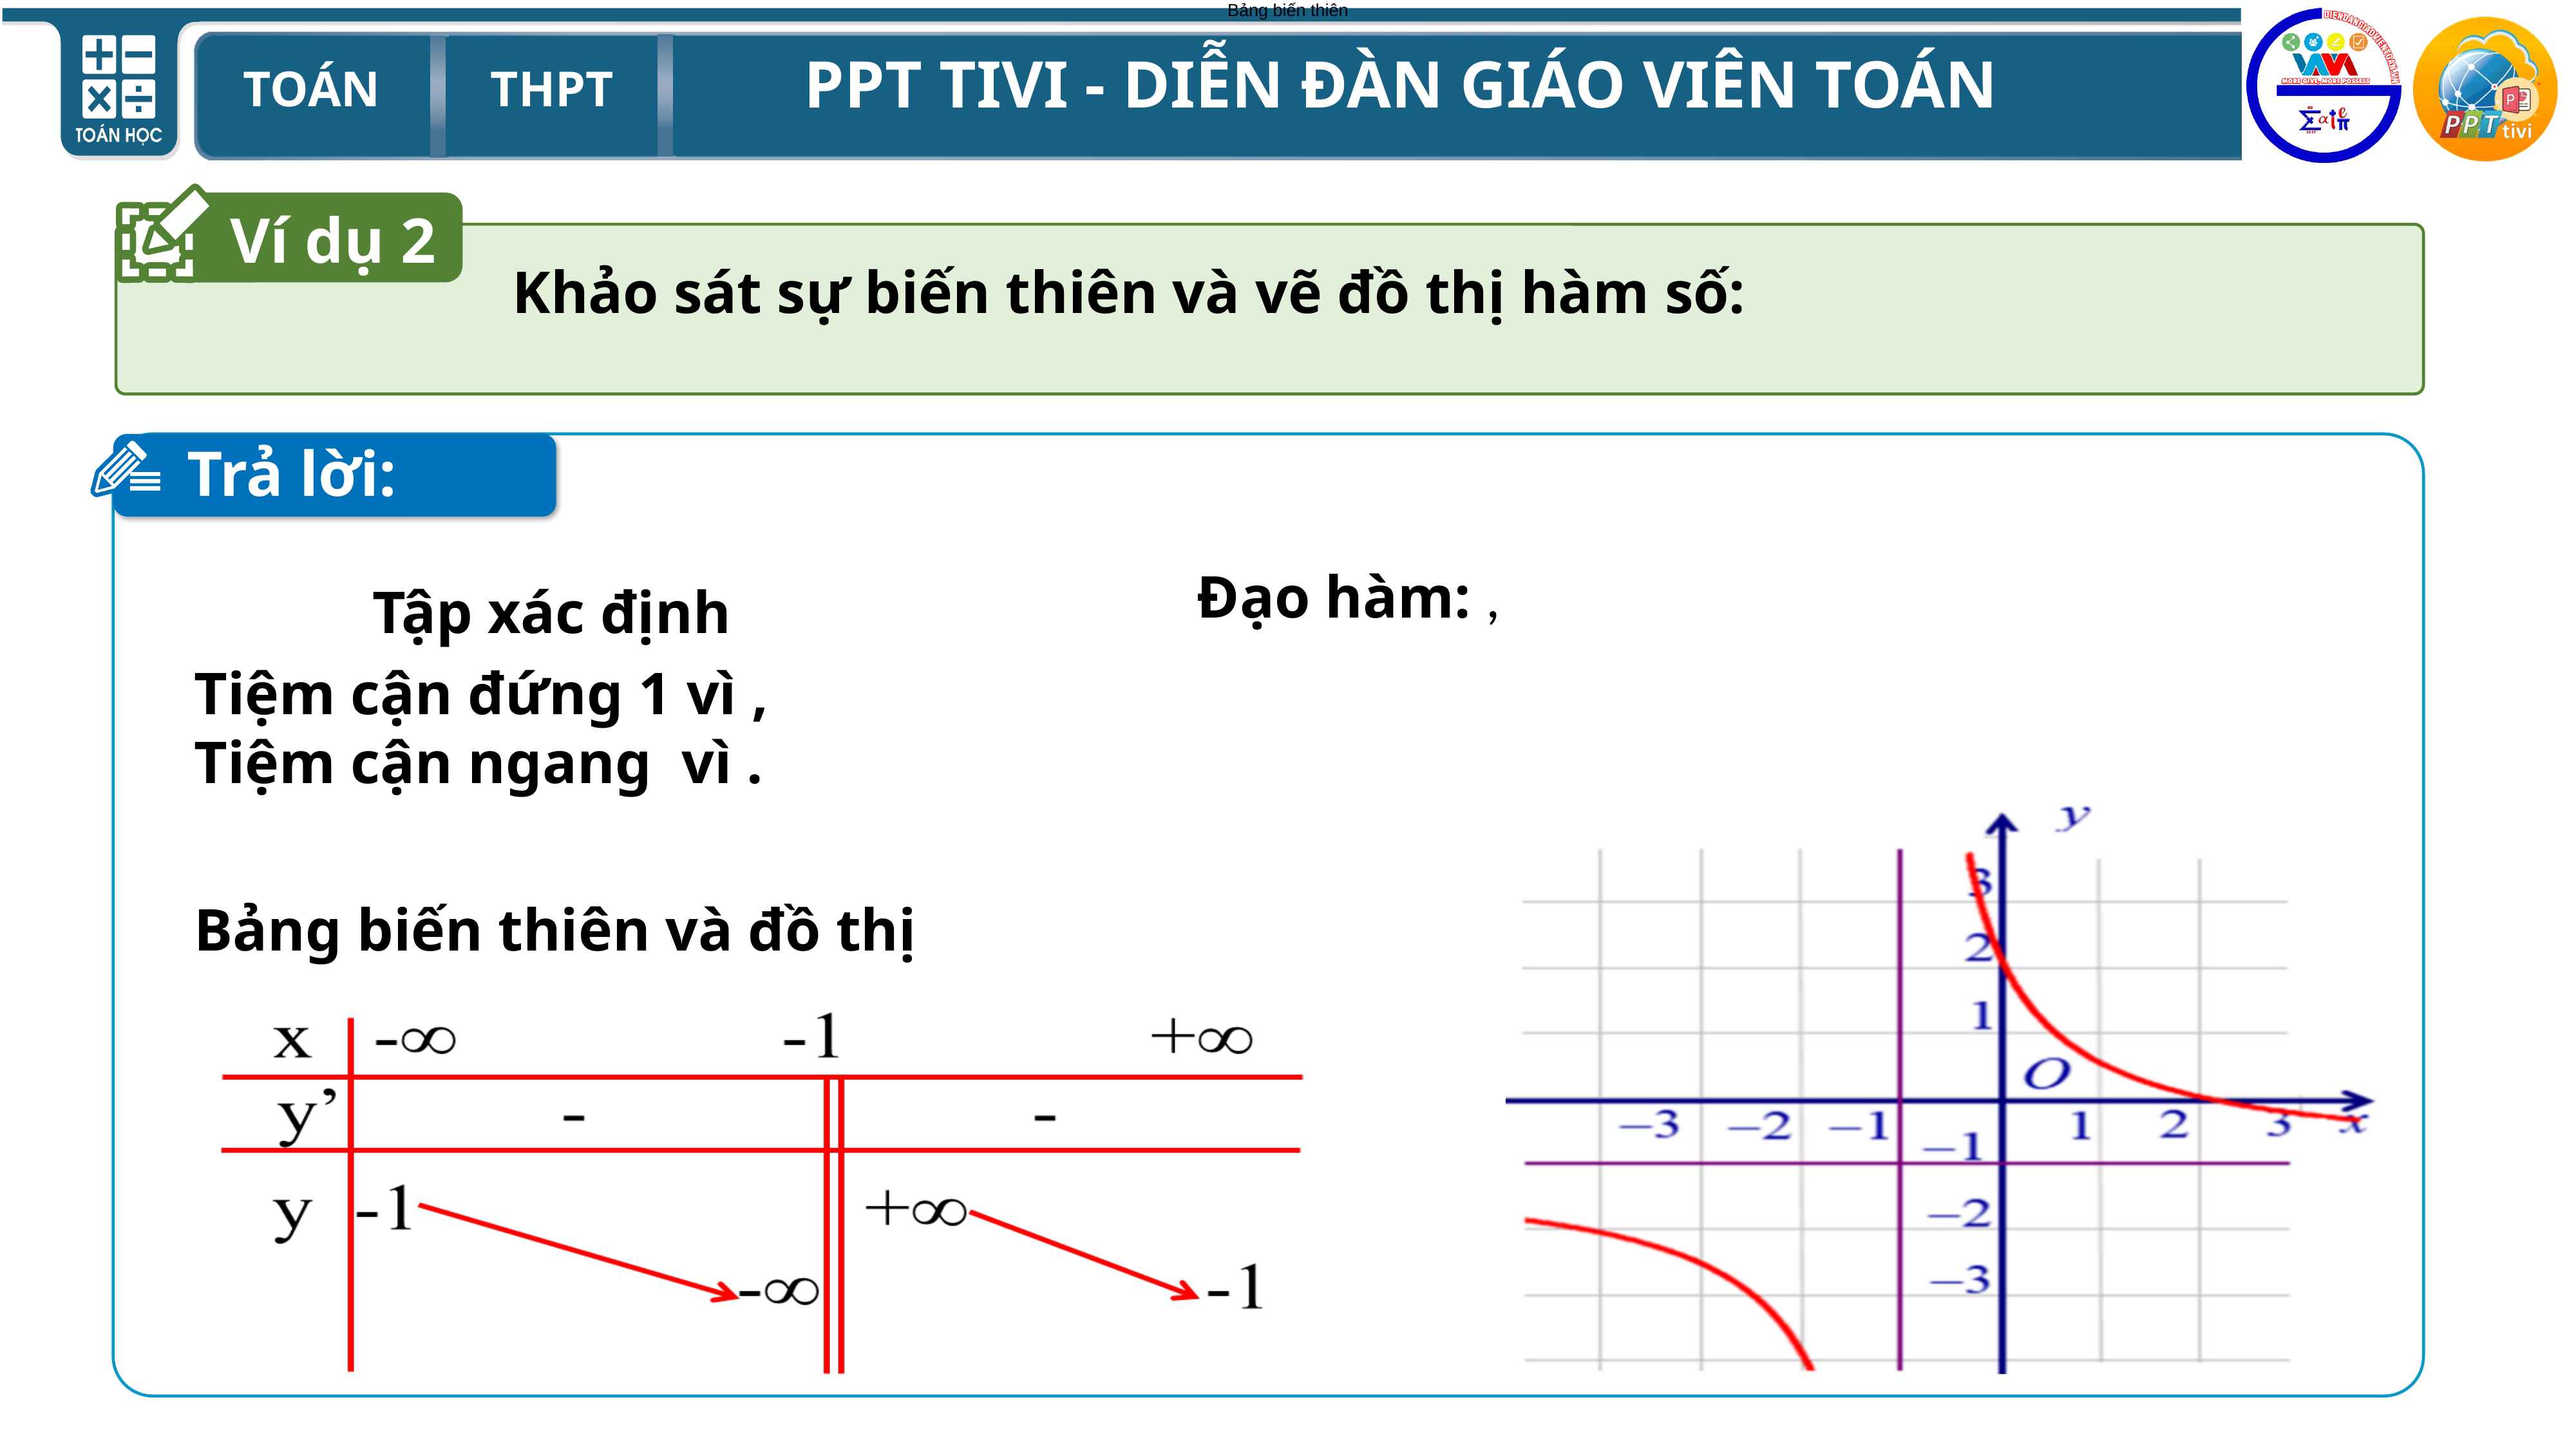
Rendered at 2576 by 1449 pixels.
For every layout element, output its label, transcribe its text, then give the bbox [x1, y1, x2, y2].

picture [2, 22, 2242, 160]
text_box Bảng biến thiên [1218, 0, 1358, 54]
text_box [116, 183, 2424, 394]
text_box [90, 429, 2424, 1396]
picture [2412, 16, 2558, 162]
picture [1506, 796, 2396, 1374]
picture [221, 973, 1336, 1374]
picture [2246, 8, 2401, 163]
